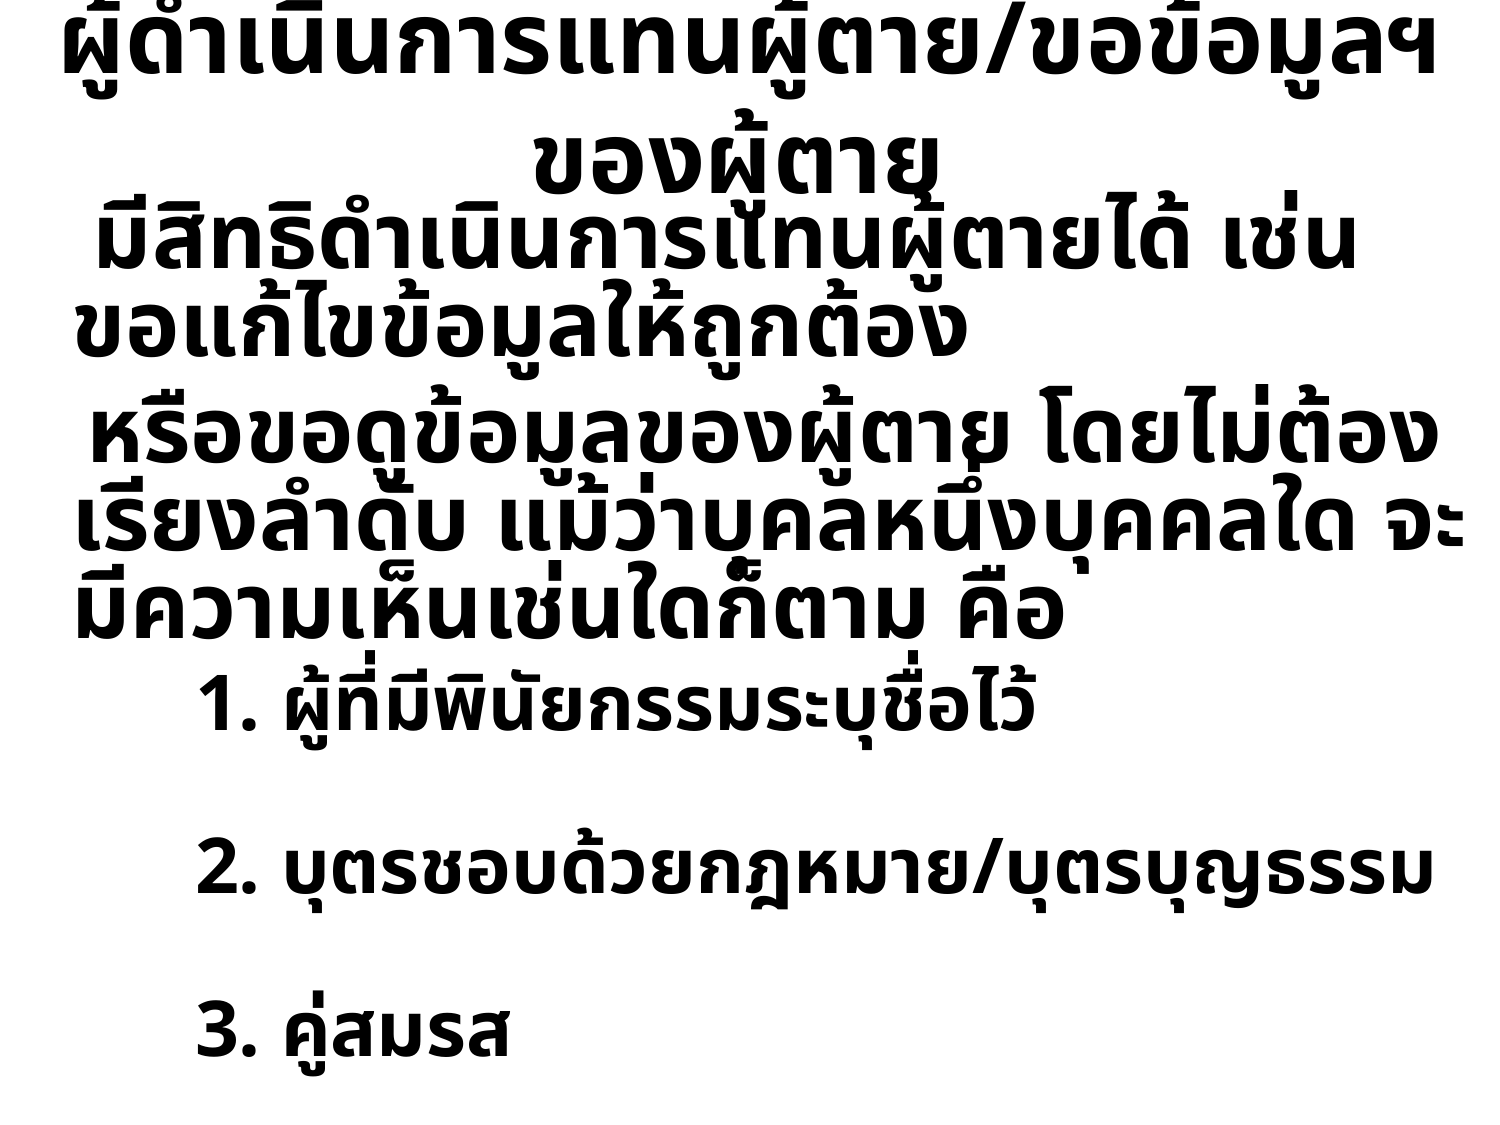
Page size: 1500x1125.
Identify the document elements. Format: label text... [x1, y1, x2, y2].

list มีสิทธิดำเนินการแทนผู้ตายได้ เช่น ขอแก้ไขข้อมูลให้ถูกต้อง หรือขอดูข้อมูลของผู้ตาย โดยไม่ต้องเรียงลำดับ แม้ว่าบุคลหนึ่งบุคคลใด จะมีความเห็นเช่นใดก็ตาม คือ 1. ผู้ที่มีพินัยกรรมระบุชื่อไว้ 2. บุตรชอบด้วยกฎหมาย/บุตรบุญธรรม 3. คู่สมรส 4. บิดา / มารดา 5. ผู้สืบสันดาน 6. พี่น้องร่วมบิดา มารดา [0, 190, 1500, 1125]
title ผู้ดำเนินการแทนผู้ตาย/ขอข้อมูลฯของผู้ตาย [0, 0, 1500, 188]
